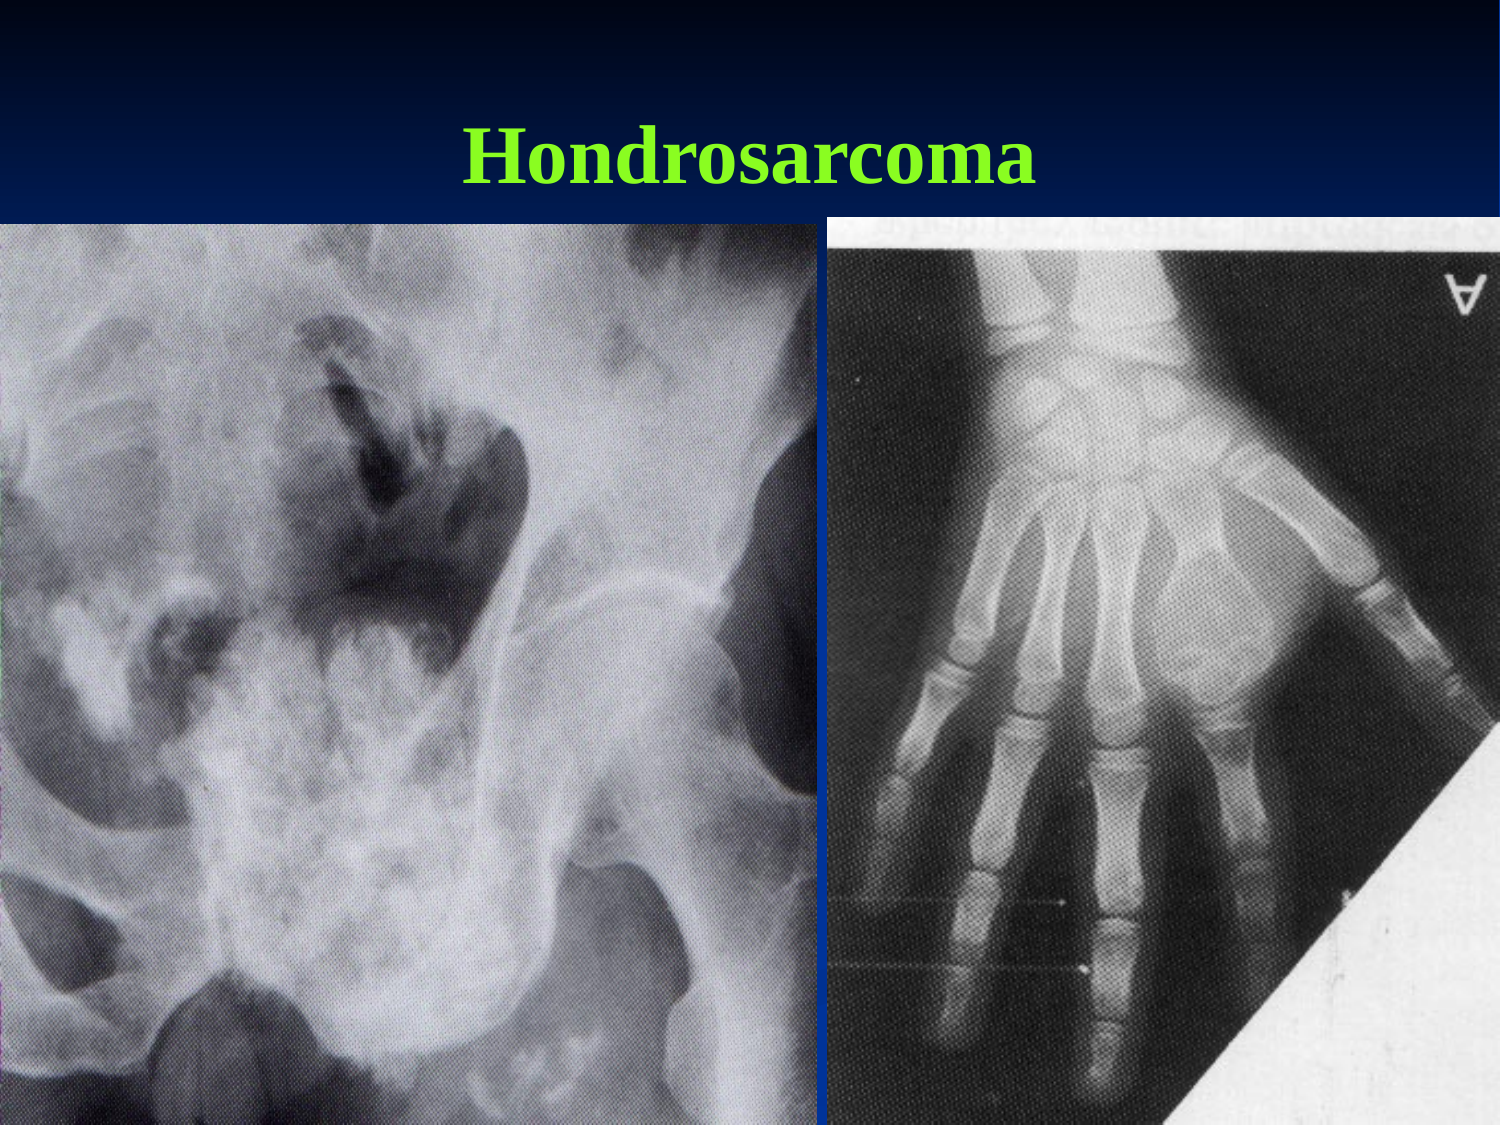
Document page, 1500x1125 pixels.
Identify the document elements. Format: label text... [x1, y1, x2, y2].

title Hondrosarcoma [0, 0, 1500, 228]
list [827, 217, 1500, 1125]
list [0, 224, 817, 1125]
